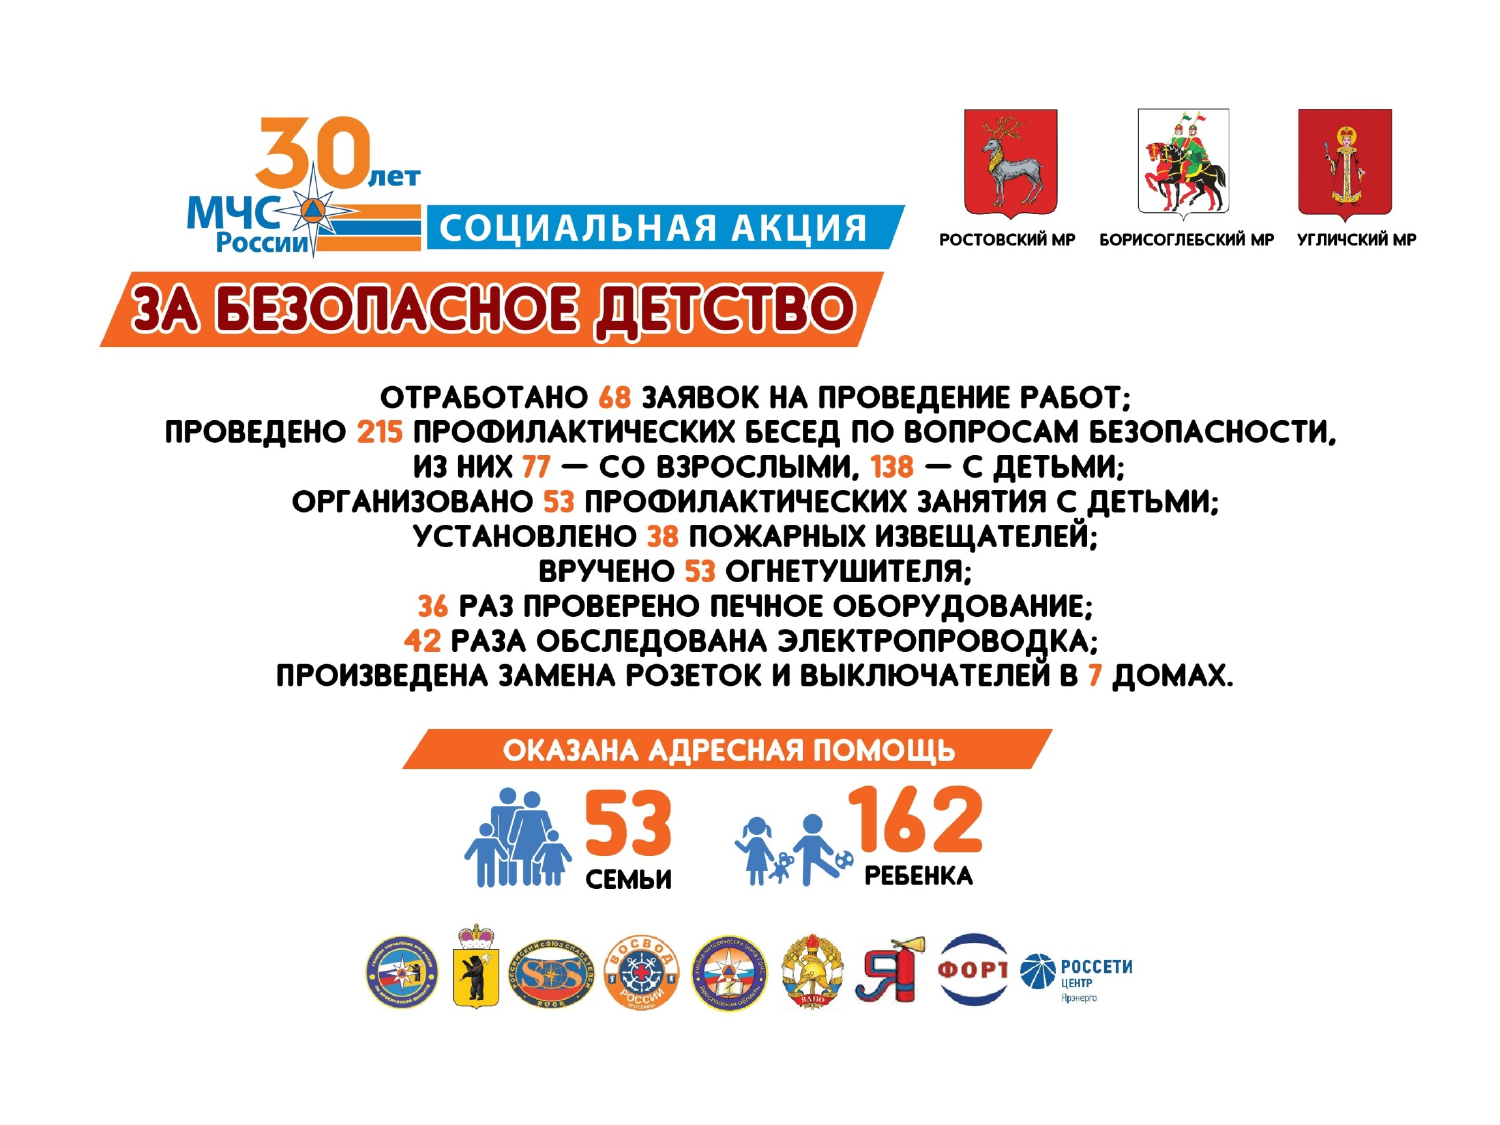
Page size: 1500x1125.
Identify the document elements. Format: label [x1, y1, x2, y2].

picture [29, 54, 1484, 1083]
